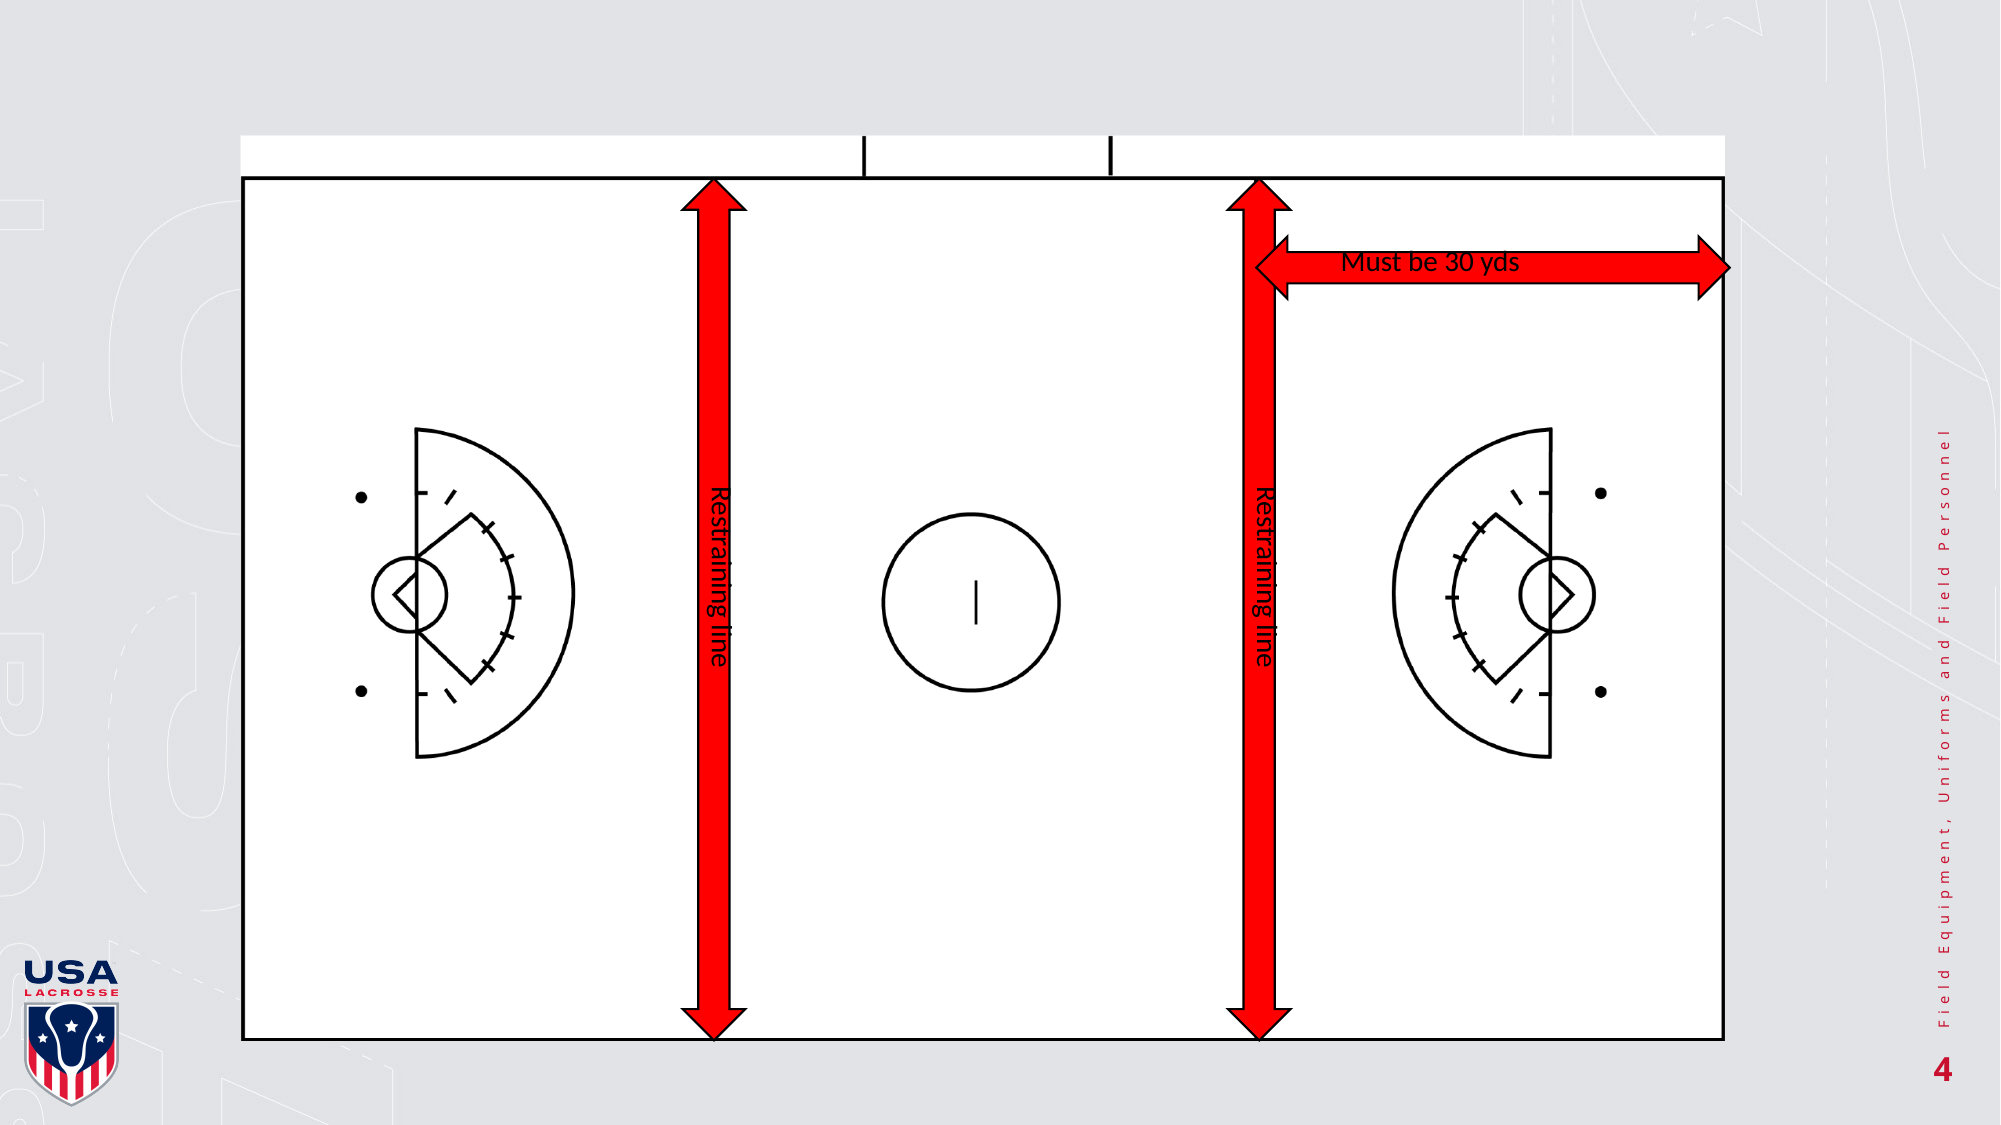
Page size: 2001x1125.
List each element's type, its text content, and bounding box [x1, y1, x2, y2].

text_box 4 [1517, 1040, 1968, 1101]
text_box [1227, 178, 1294, 1041]
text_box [1475, 15, 1541, 520]
text_box Field Equipment, Uniforms and Field Personnel [1927, 366, 1960, 1040]
picture [0, 0, 2001, 1125]
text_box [682, 178, 749, 1041]
